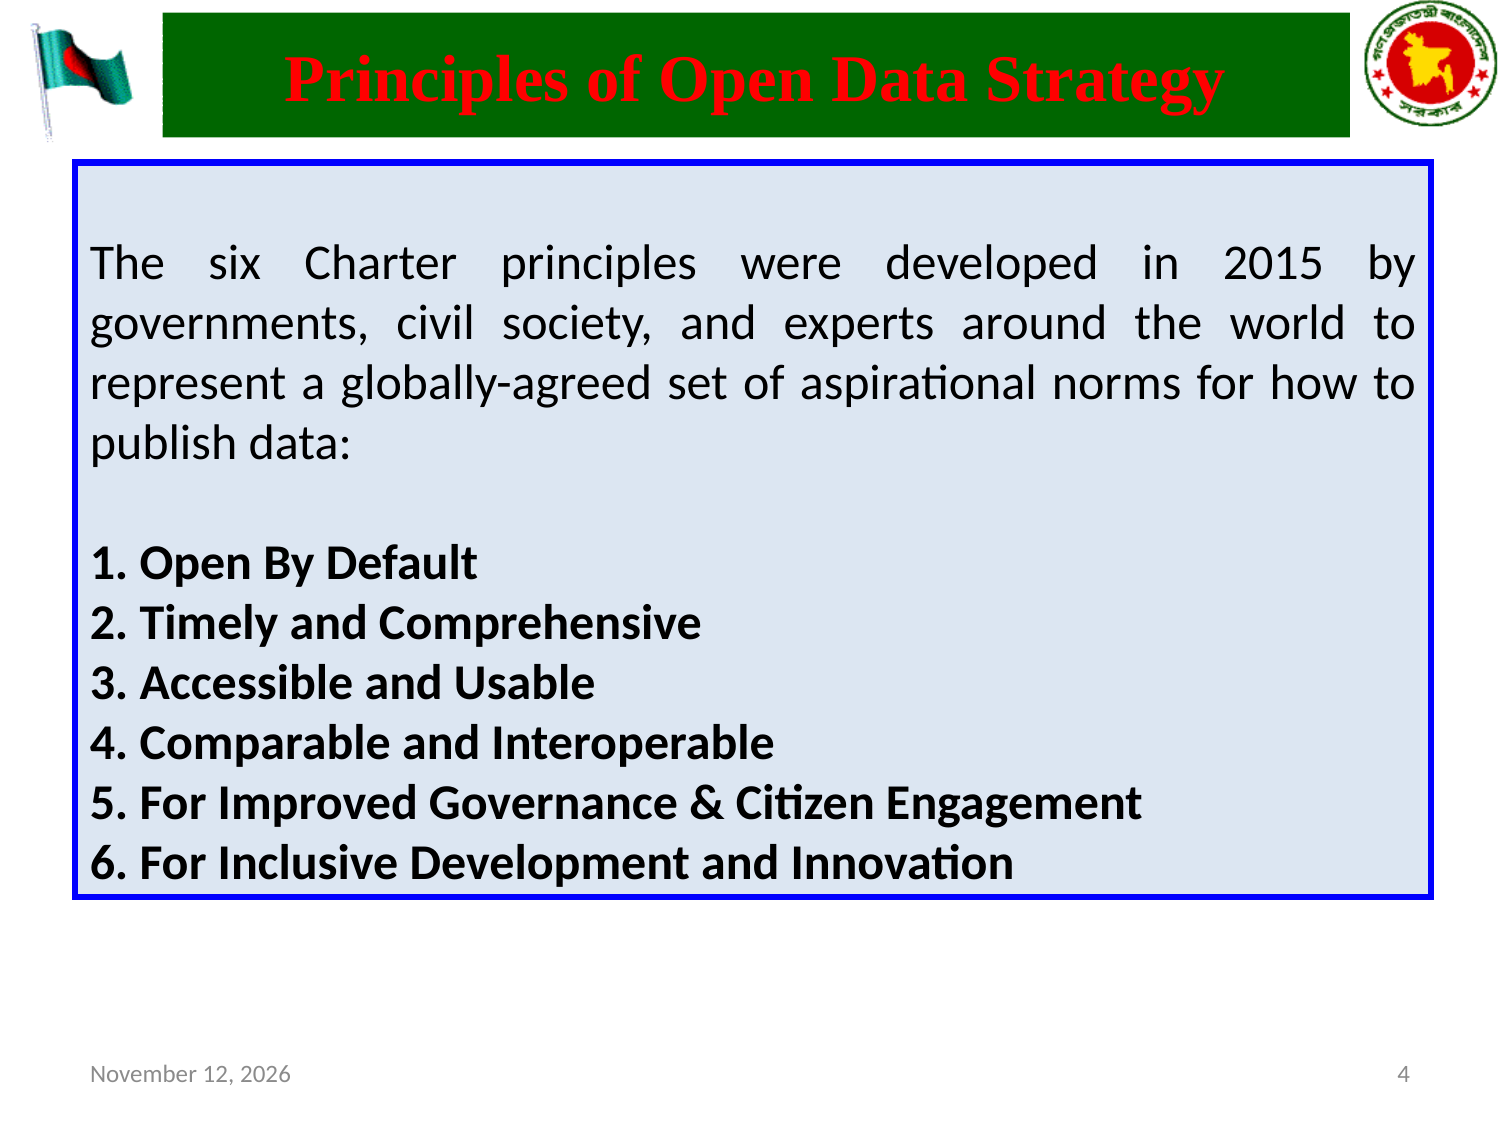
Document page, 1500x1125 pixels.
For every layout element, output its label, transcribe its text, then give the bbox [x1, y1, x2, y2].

text_box The six Charter principles were developed in 2015 by governments, civil society, and experts around the world to represent a globally-agreed set of aspirational norms for how to publish data: 1. Open By Default 2. Timely and Comprehensive 3. Accessible and Usable 4. Comparable and Interoperable 5. For Improved Governance & Citizen Engagement 6. For Inclusive Development and Innovation [74, 162, 1432, 898]
picture [0, 0, 163, 144]
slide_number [75, 1042, 425, 1103]
slide_number 4 [1074, 1042, 1425, 1103]
title Principles of Open Data Strategy [166, 12, 1350, 138]
picture [1362, 0, 1500, 130]
